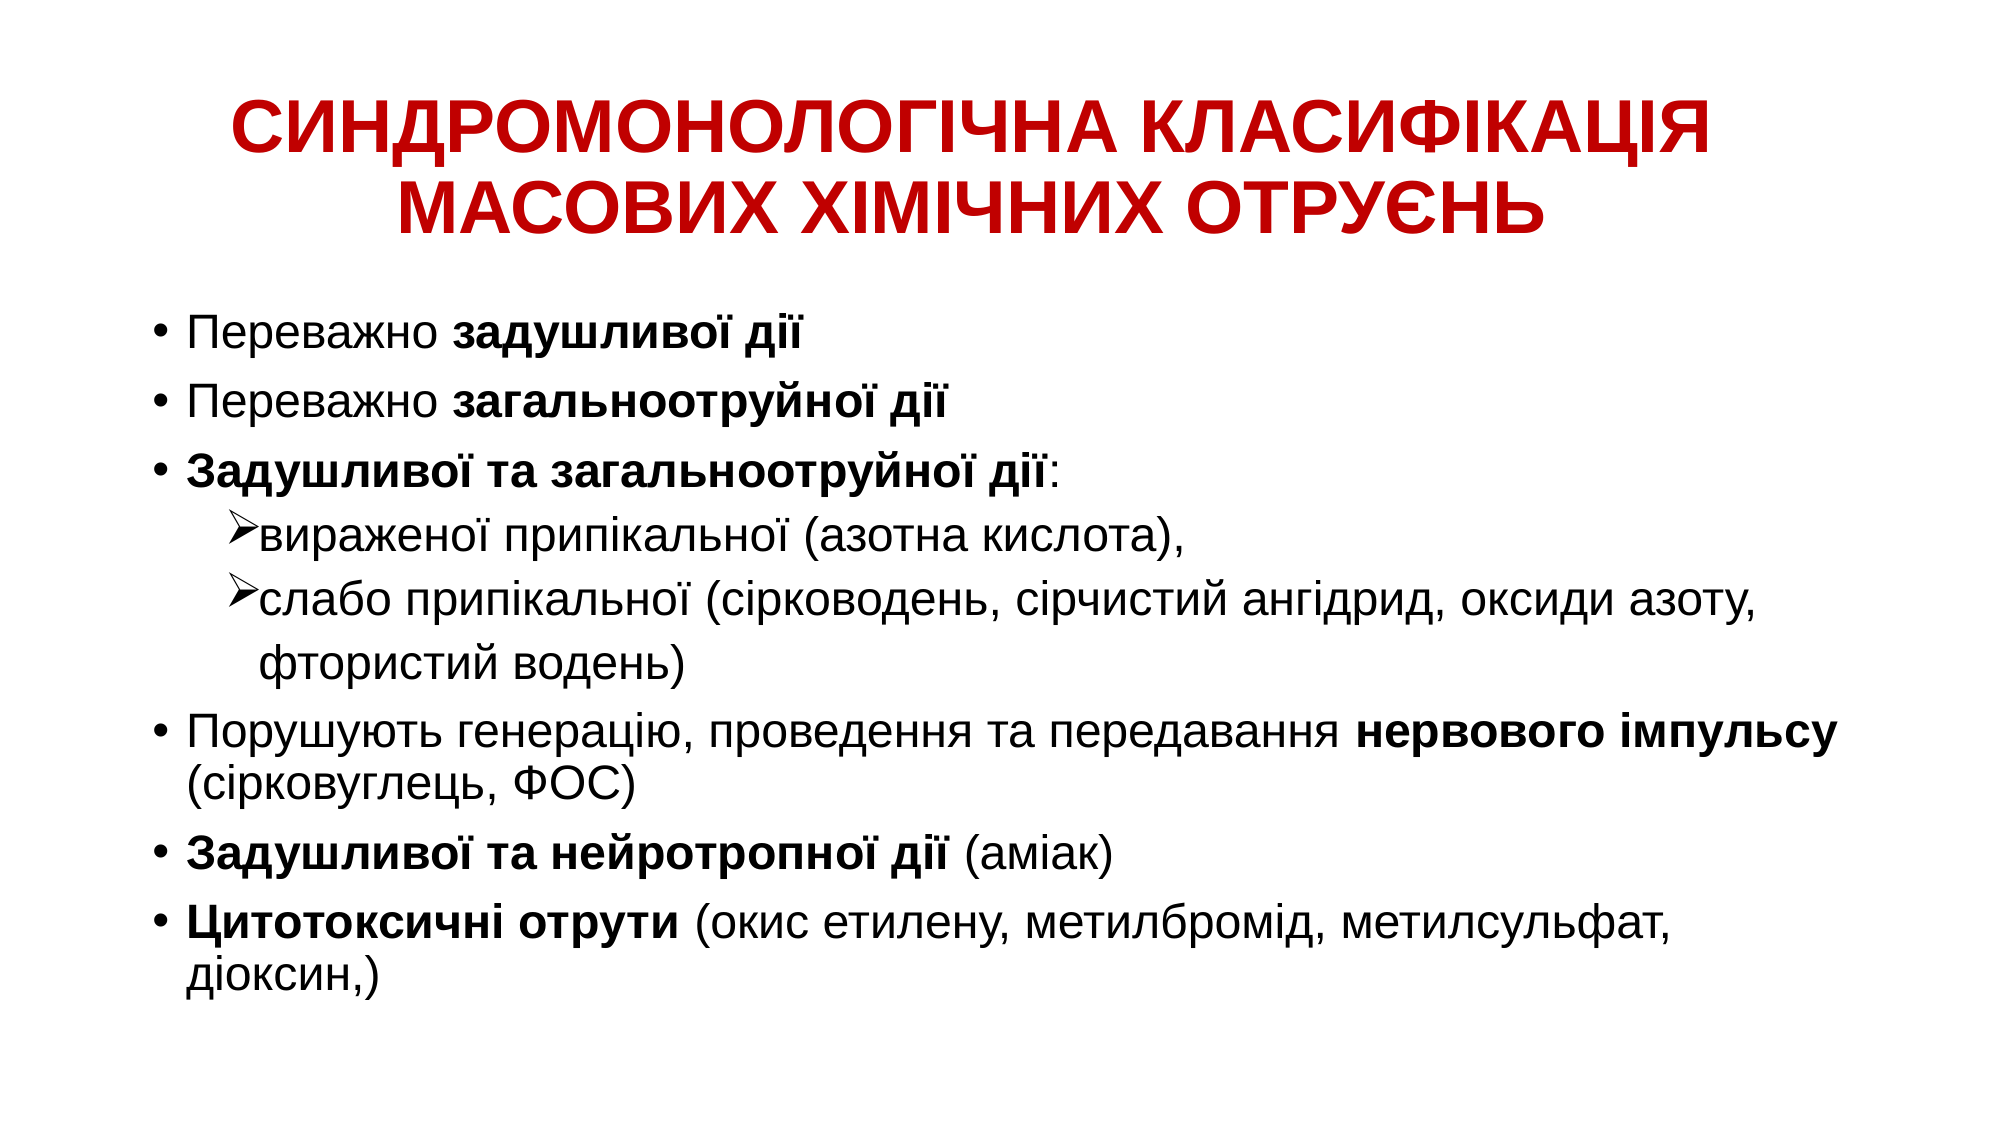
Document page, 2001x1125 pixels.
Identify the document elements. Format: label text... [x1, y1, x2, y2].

list Переважно задушливої дії Переважно загальноотруйної дії Задушливої та загальноотруйної дії: вираженої припікальної (азотна кислота), слабо припікальної (сірководень, сірчистий ангідрид, оксиди азоту, фтористий водень) Порушують генерацію, проведення та передавання нервового імпульсу (сірковуглець, ФОС) Задушливої та нейротропної дії (аміак) Цитотоксичні отрути (окис етилену, метилбромід, метилсульфат, діоксин,) [137, 299, 1863, 1014]
title СИНДРОМОНОЛОГІЧНА КЛАСИФІКАЦІЯ МАСОВИХ ХІМІЧНИХ ОТРУЄНЬ [81, 59, 1863, 278]
